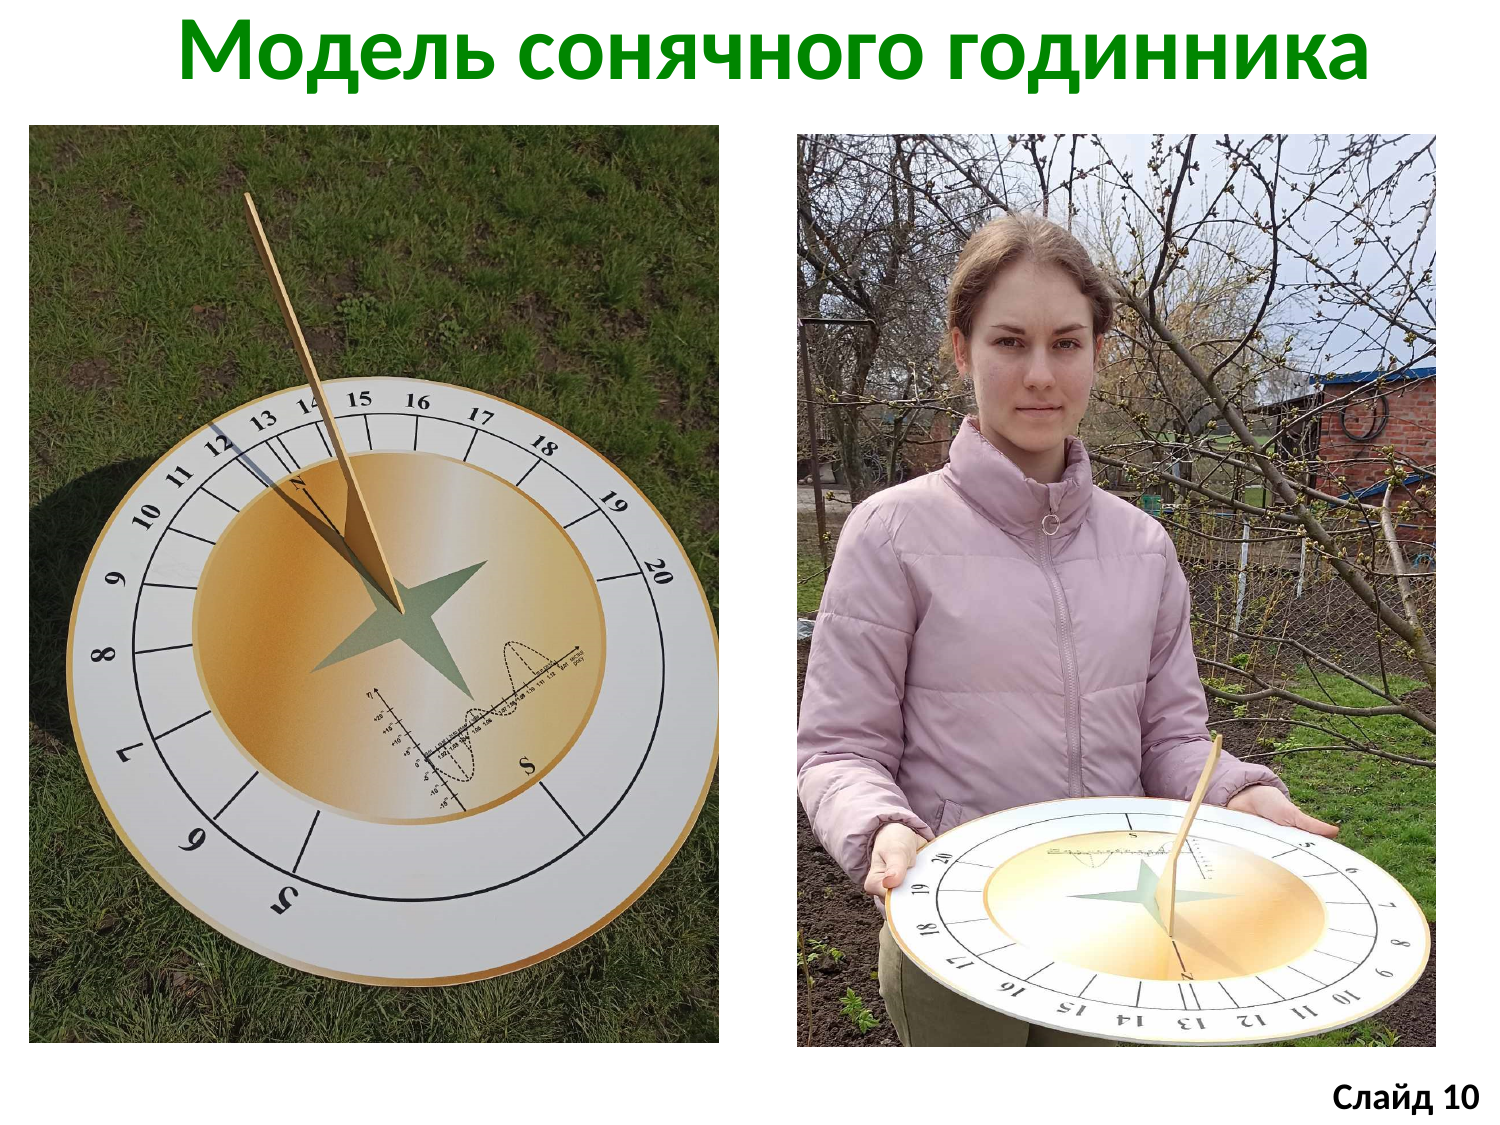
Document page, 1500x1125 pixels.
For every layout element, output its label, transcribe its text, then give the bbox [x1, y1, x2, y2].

text_box Слайд 10 [1318, 1064, 1495, 1125]
title Модель сонячного годинника [100, 0, 1451, 126]
picture [29, 125, 719, 1043]
picture [796, 134, 1436, 1047]
